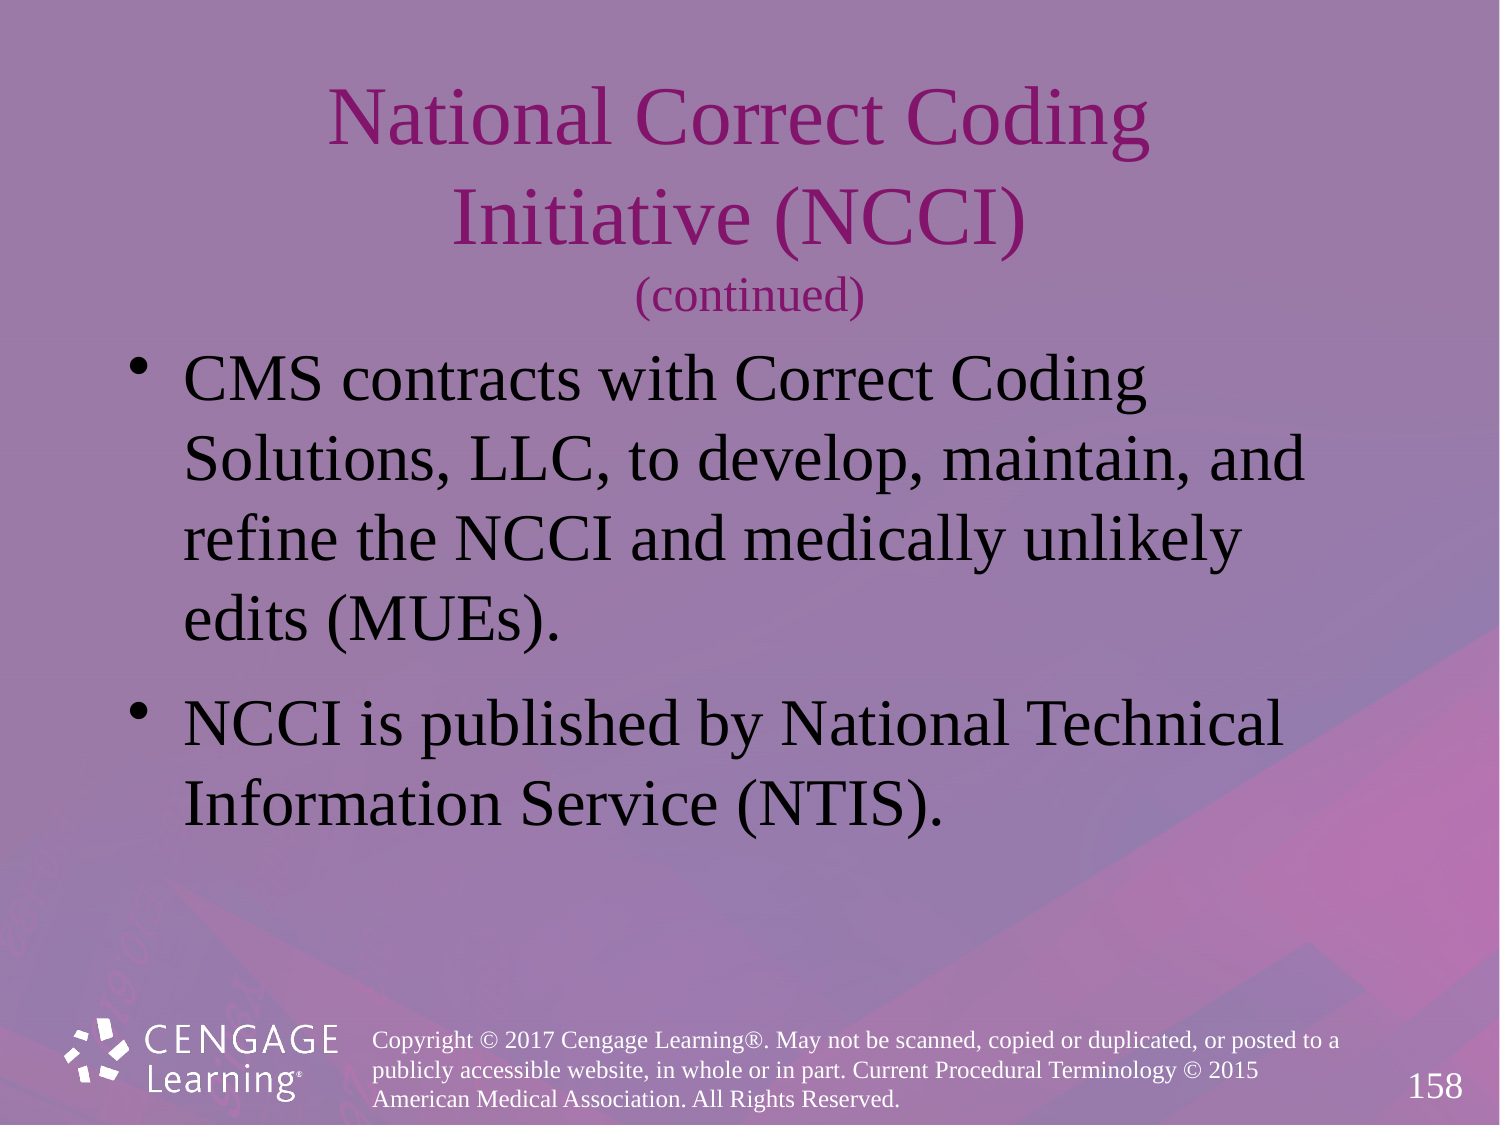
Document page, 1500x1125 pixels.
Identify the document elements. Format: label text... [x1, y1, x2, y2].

picture [0, 0, 1500, 1125]
list CMS contracts with Correct Coding Solutions, LLC, to develop, maintain, and refine the NCCI and medically unlikely edits (MUEs). NCCI is published by National Technical Information Service (NTIS). [112, 326, 1388, 1036]
title National Correct Coding Initiative (NCCI) (continued) [112, 60, 1388, 280]
